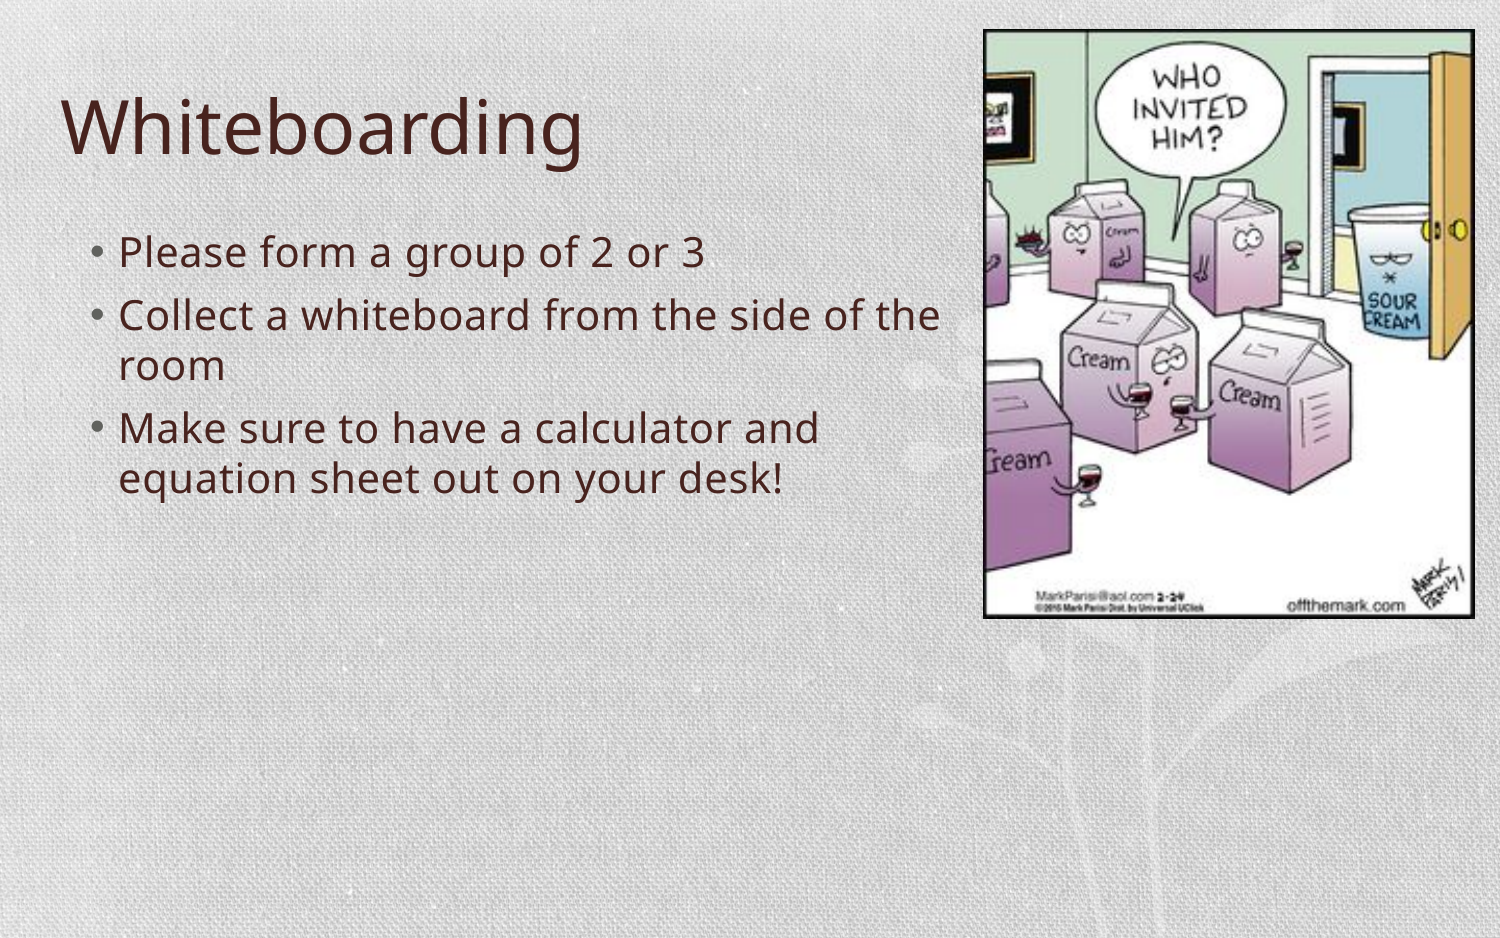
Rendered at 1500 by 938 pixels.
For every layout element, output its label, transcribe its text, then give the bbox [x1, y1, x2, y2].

title Whiteboarding [45, 31, 983, 177]
picture [983, 28, 1476, 619]
list Please form a group of 2 or 3 Collect a whiteboard from the side of the room Make sure to have a calculator and equation sheet out on your desk! [75, 218, 975, 844]
